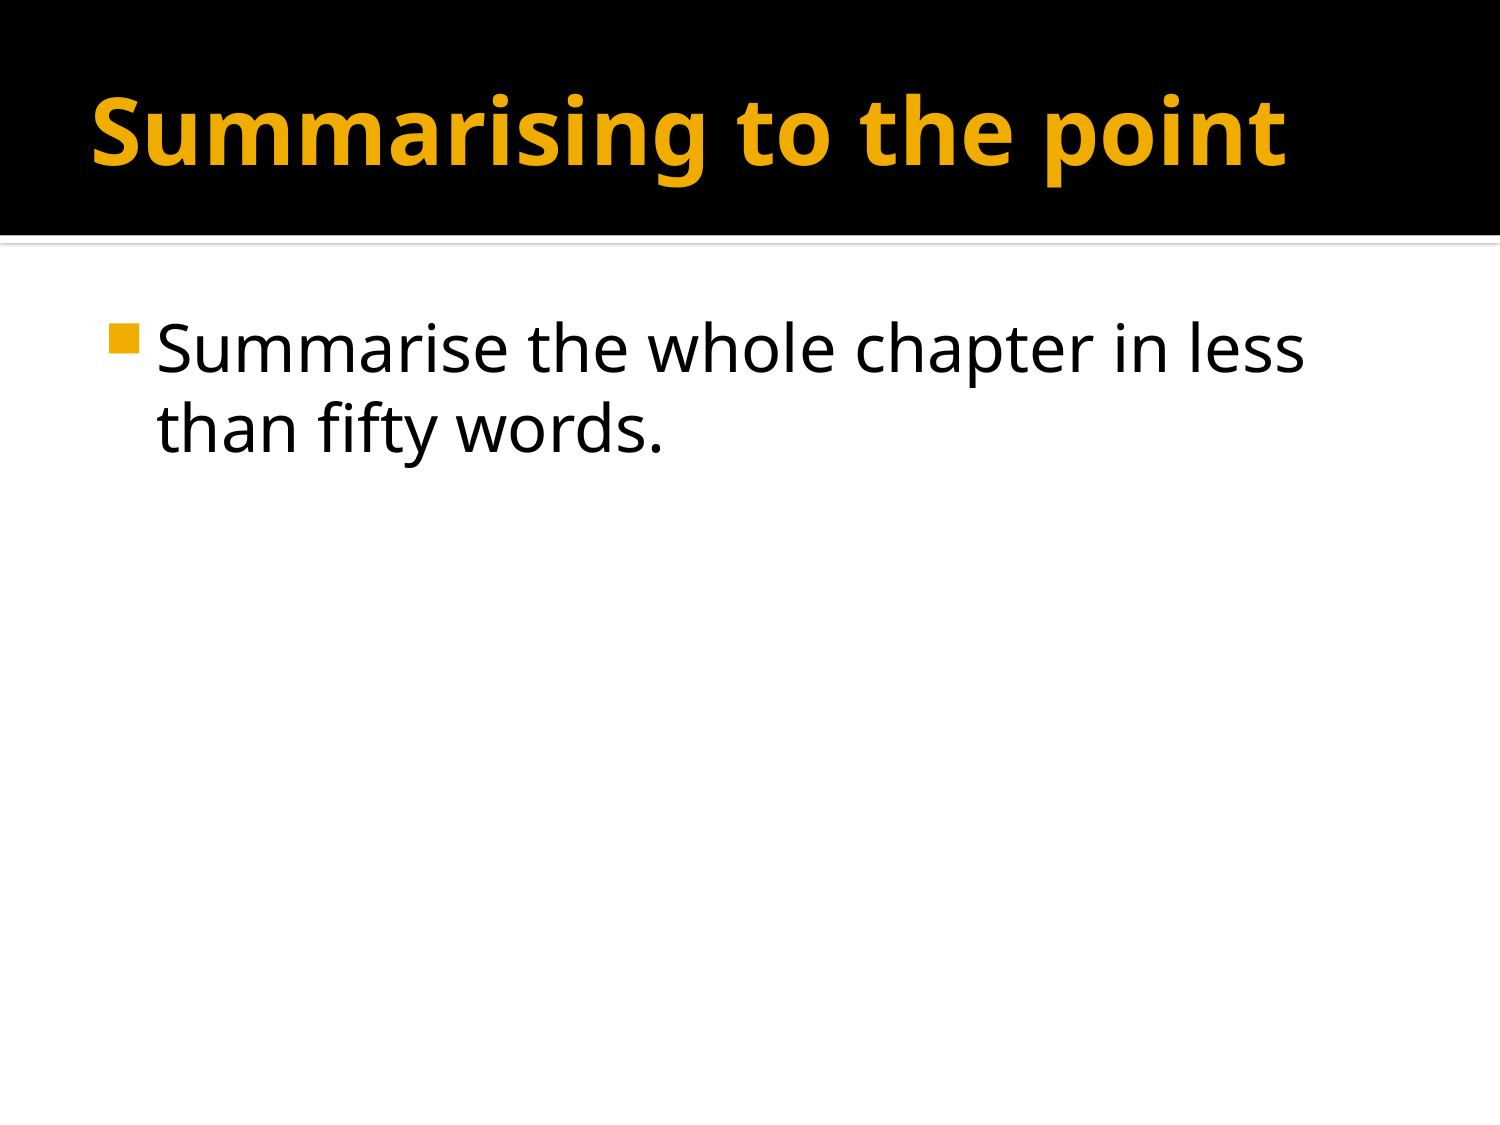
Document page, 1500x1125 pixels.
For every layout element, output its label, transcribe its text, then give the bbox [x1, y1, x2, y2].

title Summarising to the point [75, 25, 1425, 231]
list Summarise the whole chapter in less than fifty words. [75, 291, 1425, 1050]
